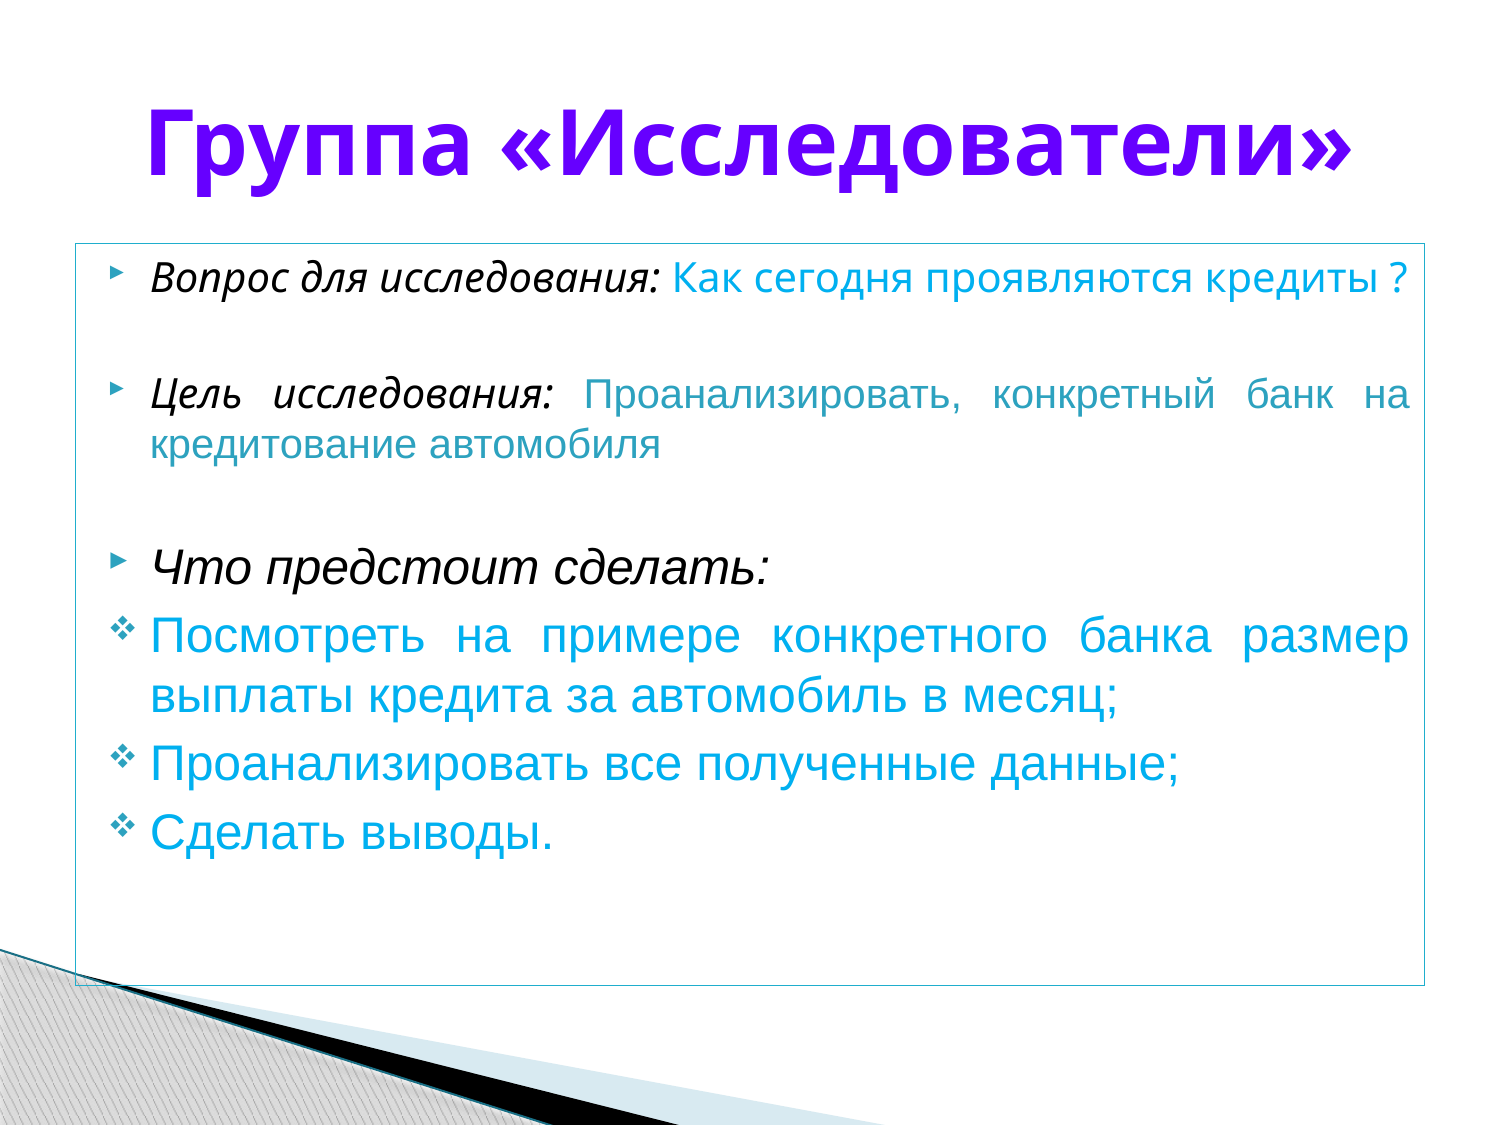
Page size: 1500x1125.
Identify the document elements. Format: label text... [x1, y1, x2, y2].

list Вопрос для исследования: Как сегодня проявляются кредиты ? Цель исследования: Проанализировать, конкретный банк на кредитование автомобиля Что предстоит сделать: Посмотреть на примере конкретного банка размер выплаты кредита за автомобиль в месяц; Проанализировать все полученные данные; Сделать выводы. [75, 243, 1425, 986]
title Группа «Исследователи» [75, 45, 1425, 233]
